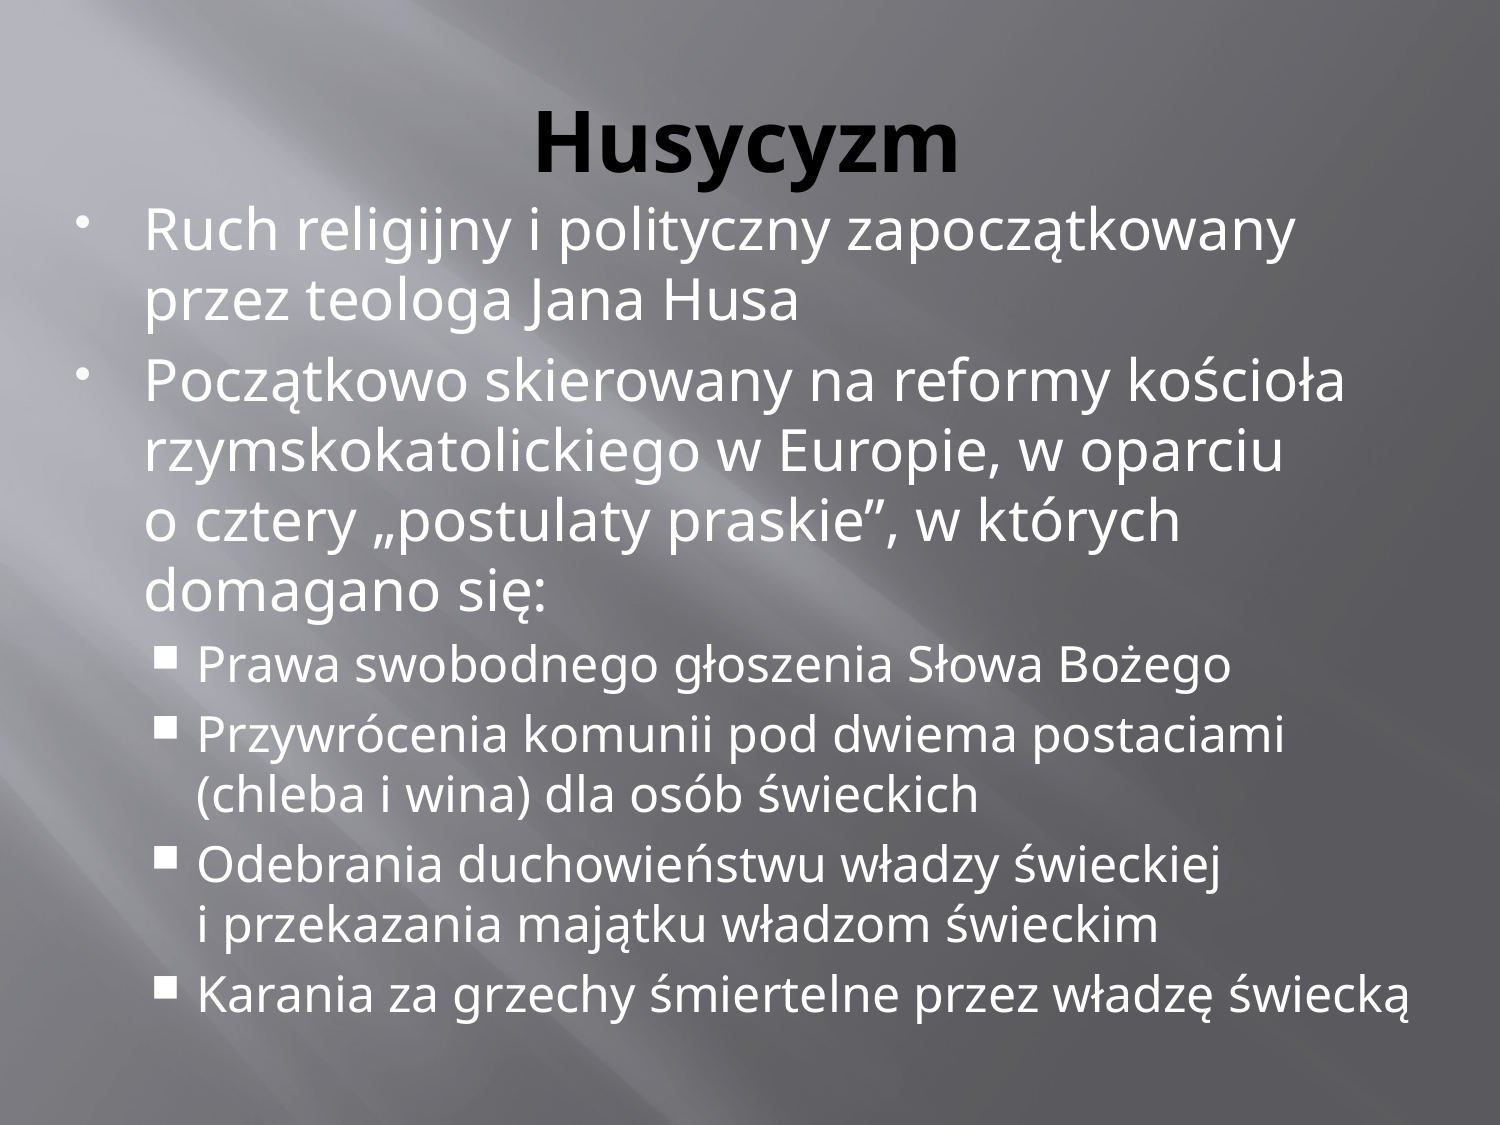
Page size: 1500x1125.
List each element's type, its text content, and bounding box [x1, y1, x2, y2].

title Husycyzm [72, 45, 1422, 184]
list Ruch religijny i polityczny zapoczątkowany przez teologa Jana Husa Początkowo skierowany na reformy kościoła rzymskokatolickiego w Europie, w oparciu o cztery „postulaty praskie”, w których domagano się: Prawa swobodnego głoszenia Słowa Bożego Przywrócenia komunii pod dwiema postaciami (chleba i wina) dla osób świeckich Odebrania duchowieństwu władzy świeckiej i przekazania majątku władzom świeckim Karania za grzechy śmiertelne przez władzę świecką [39, 184, 1465, 1125]
